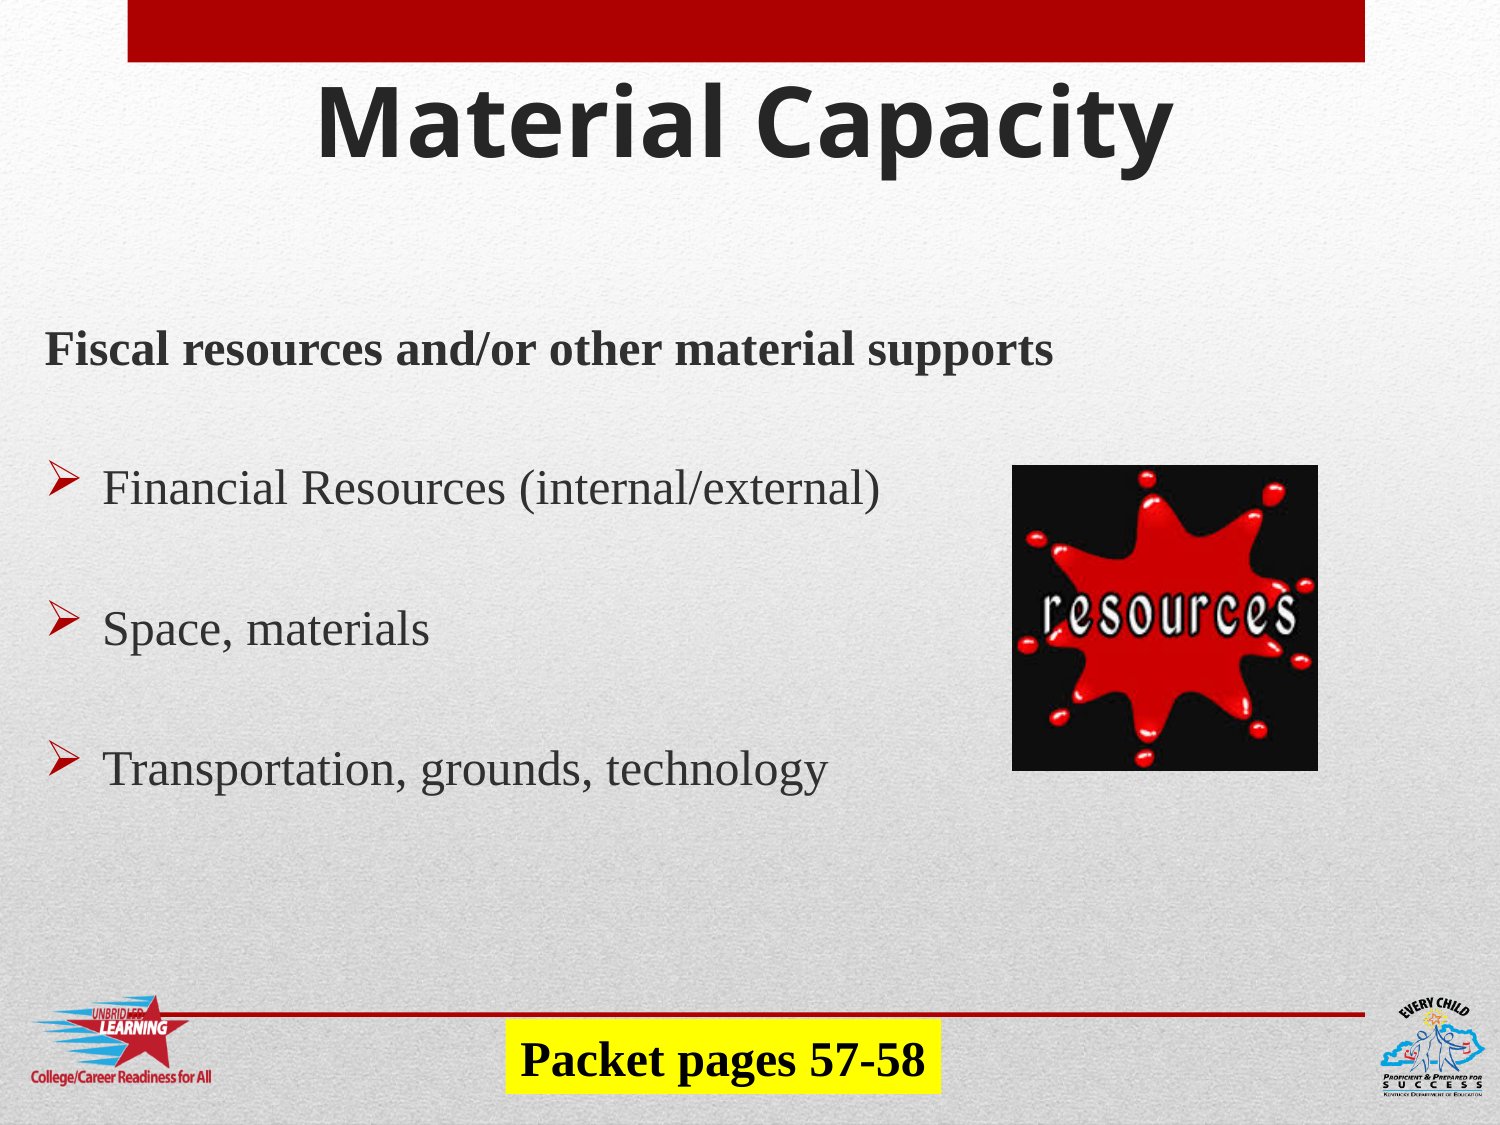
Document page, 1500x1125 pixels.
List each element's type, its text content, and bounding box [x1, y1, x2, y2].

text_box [29, 980, 1500, 1113]
title Material Capacity [210, 51, 1278, 174]
picture [1012, 465, 1319, 772]
list Fiscal resources and/or other material supports Financial Resources (internal/external) Space, materials Transportation, grounds, technology [29, 174, 1475, 980]
